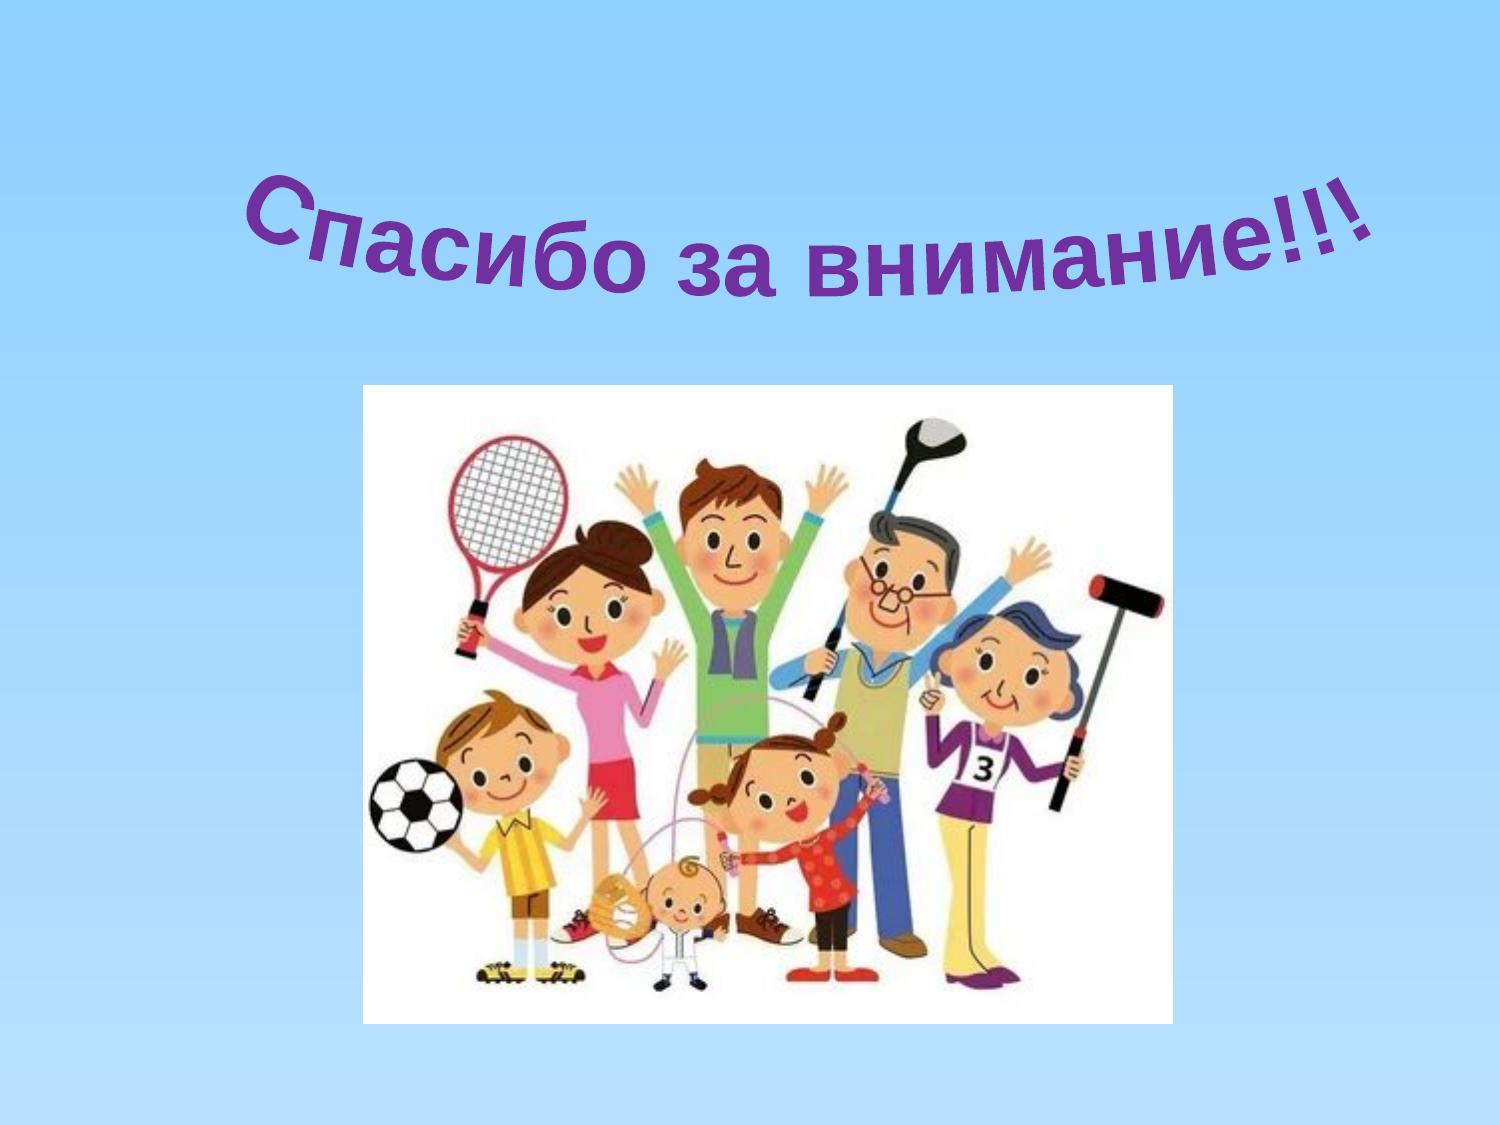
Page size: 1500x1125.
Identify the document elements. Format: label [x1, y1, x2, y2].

list [88, 66, 1447, 511]
picture [362, 385, 1173, 1024]
